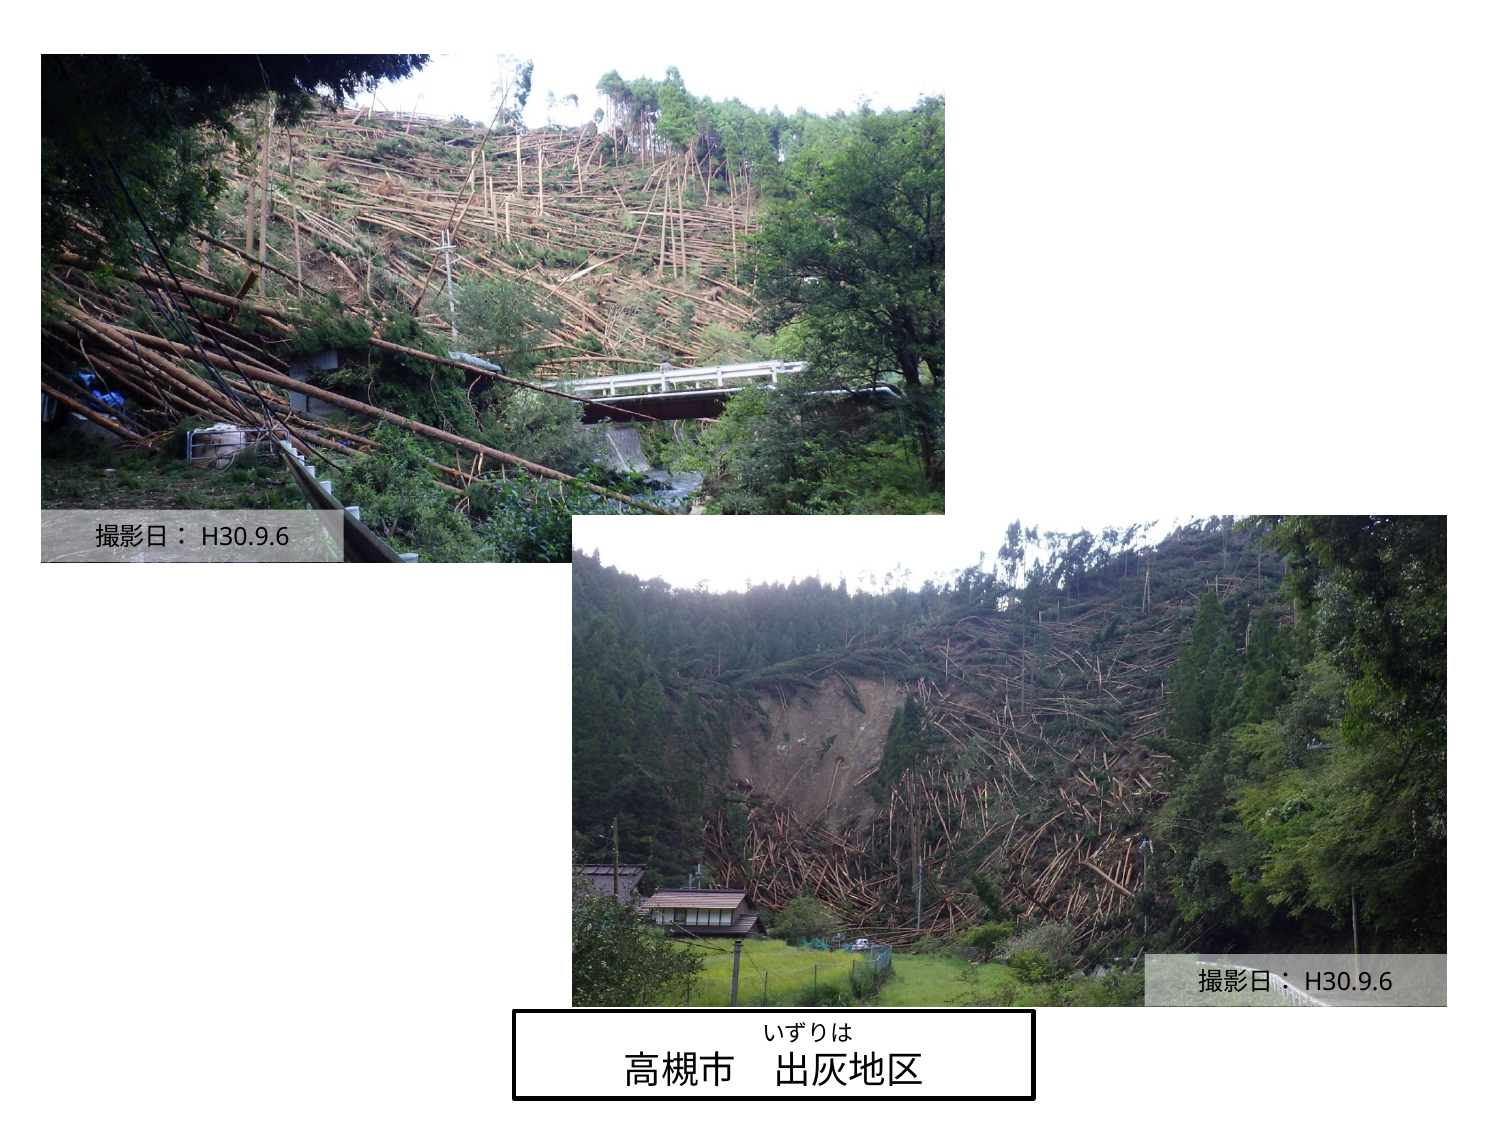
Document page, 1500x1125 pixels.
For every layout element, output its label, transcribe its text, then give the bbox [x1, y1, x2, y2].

text_box いずりは 高槻市 出灰地区 [512, 1009, 1036, 1101]
picture [41, 54, 1448, 1008]
